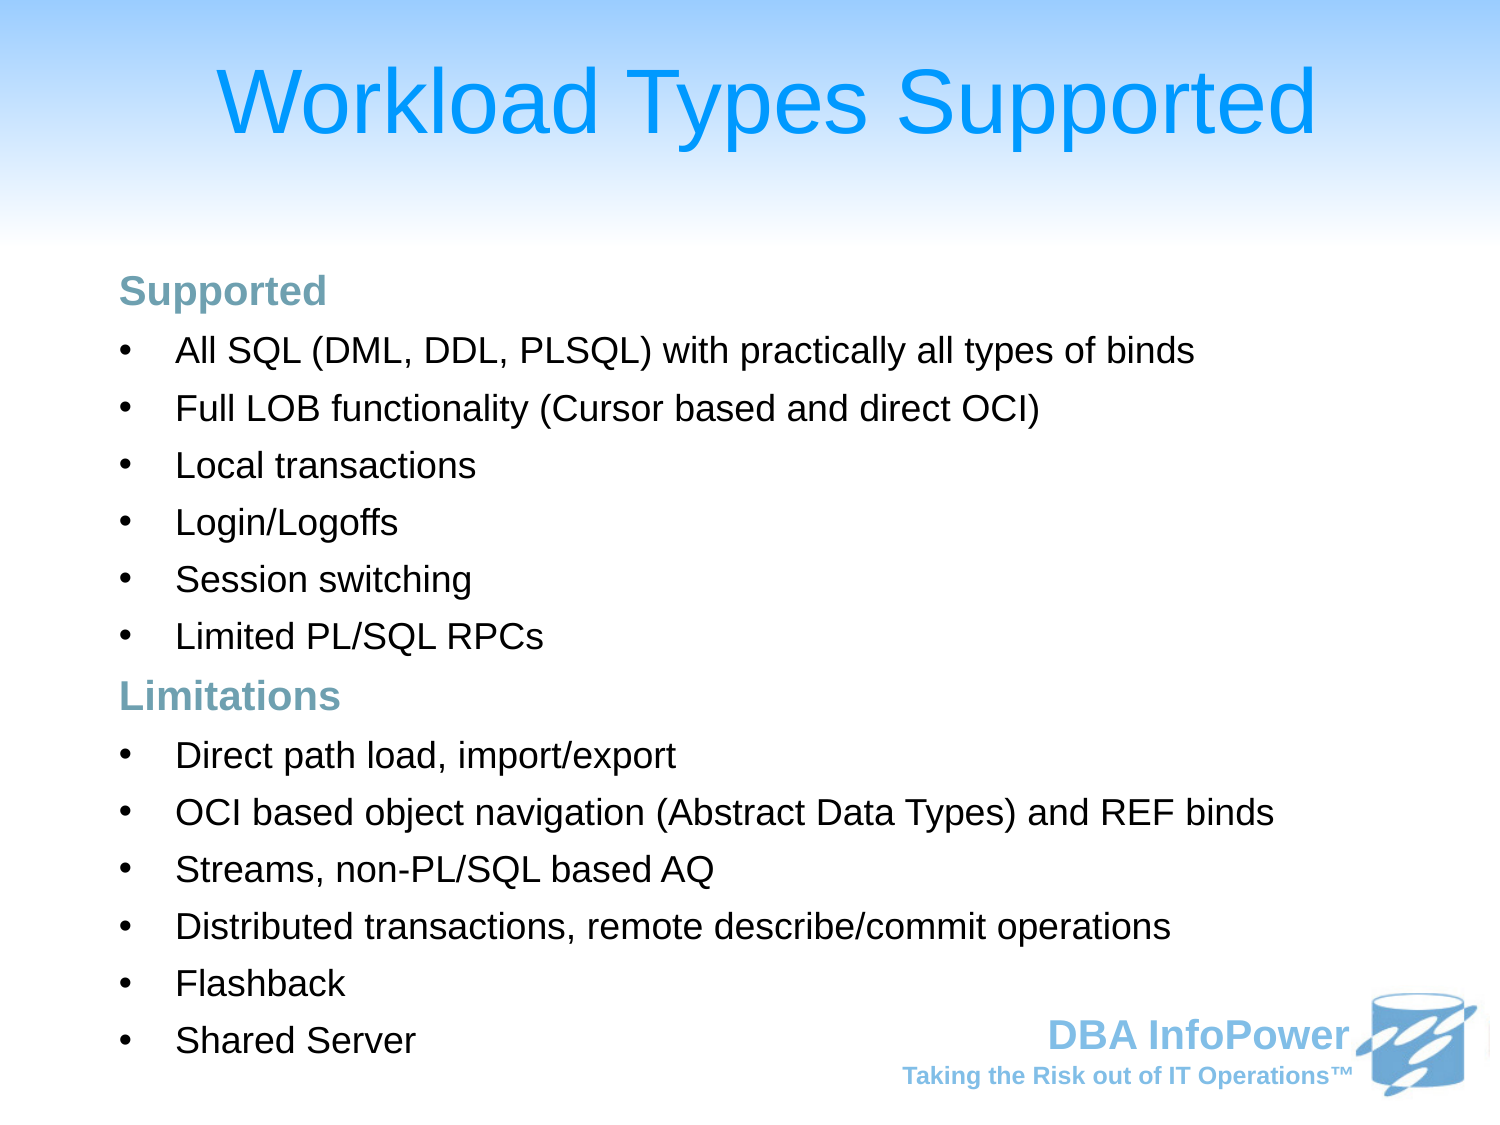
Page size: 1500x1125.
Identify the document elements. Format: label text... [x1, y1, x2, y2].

picture [1351, 985, 1490, 1101]
text_box Workload Types Supported [145, 50, 1390, 150]
text_box Supported All SQL (DML, DDL, PLSQL) with practically all types of binds Full LOB functionality (Cursor based and direct OCI) Local transactions Login/Logoffs Session switching Limited PL/SQL RPCs Limitations Direct path load, import/export OCI based object navigation (Abstract Data Types) and REF binds Streams, non-PL/SQL based AQ Distributed transactions, remote describe/commit operations Flashback Shared Server [104, 262, 1392, 1075]
